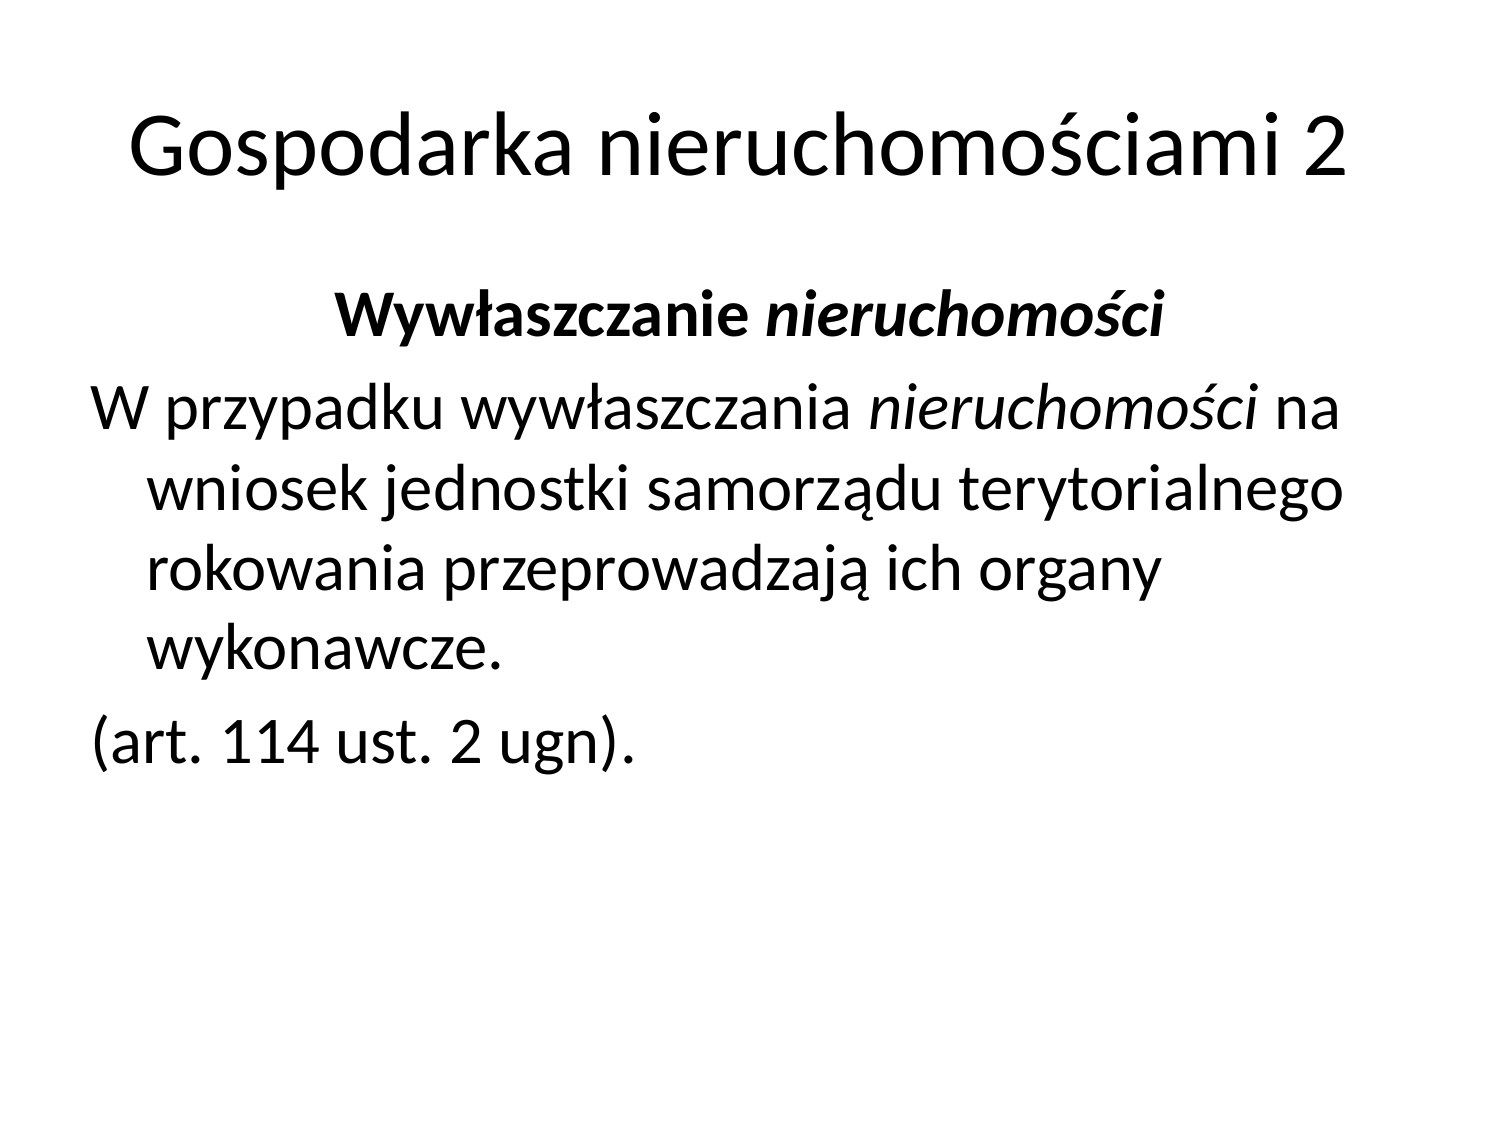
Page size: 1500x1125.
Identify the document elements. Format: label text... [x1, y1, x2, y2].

list Wywłaszczanie nieruchomości W przypadku wywłaszczania nieruchomości na wniosek jednostki samorządu terytorialnego rokowania przeprowadzają ich organy wykonawcze. (art. 114 ust. 2 ugn). [75, 262, 1425, 1005]
title Gospodarka nieruchomościami 2 [75, 45, 1425, 233]
